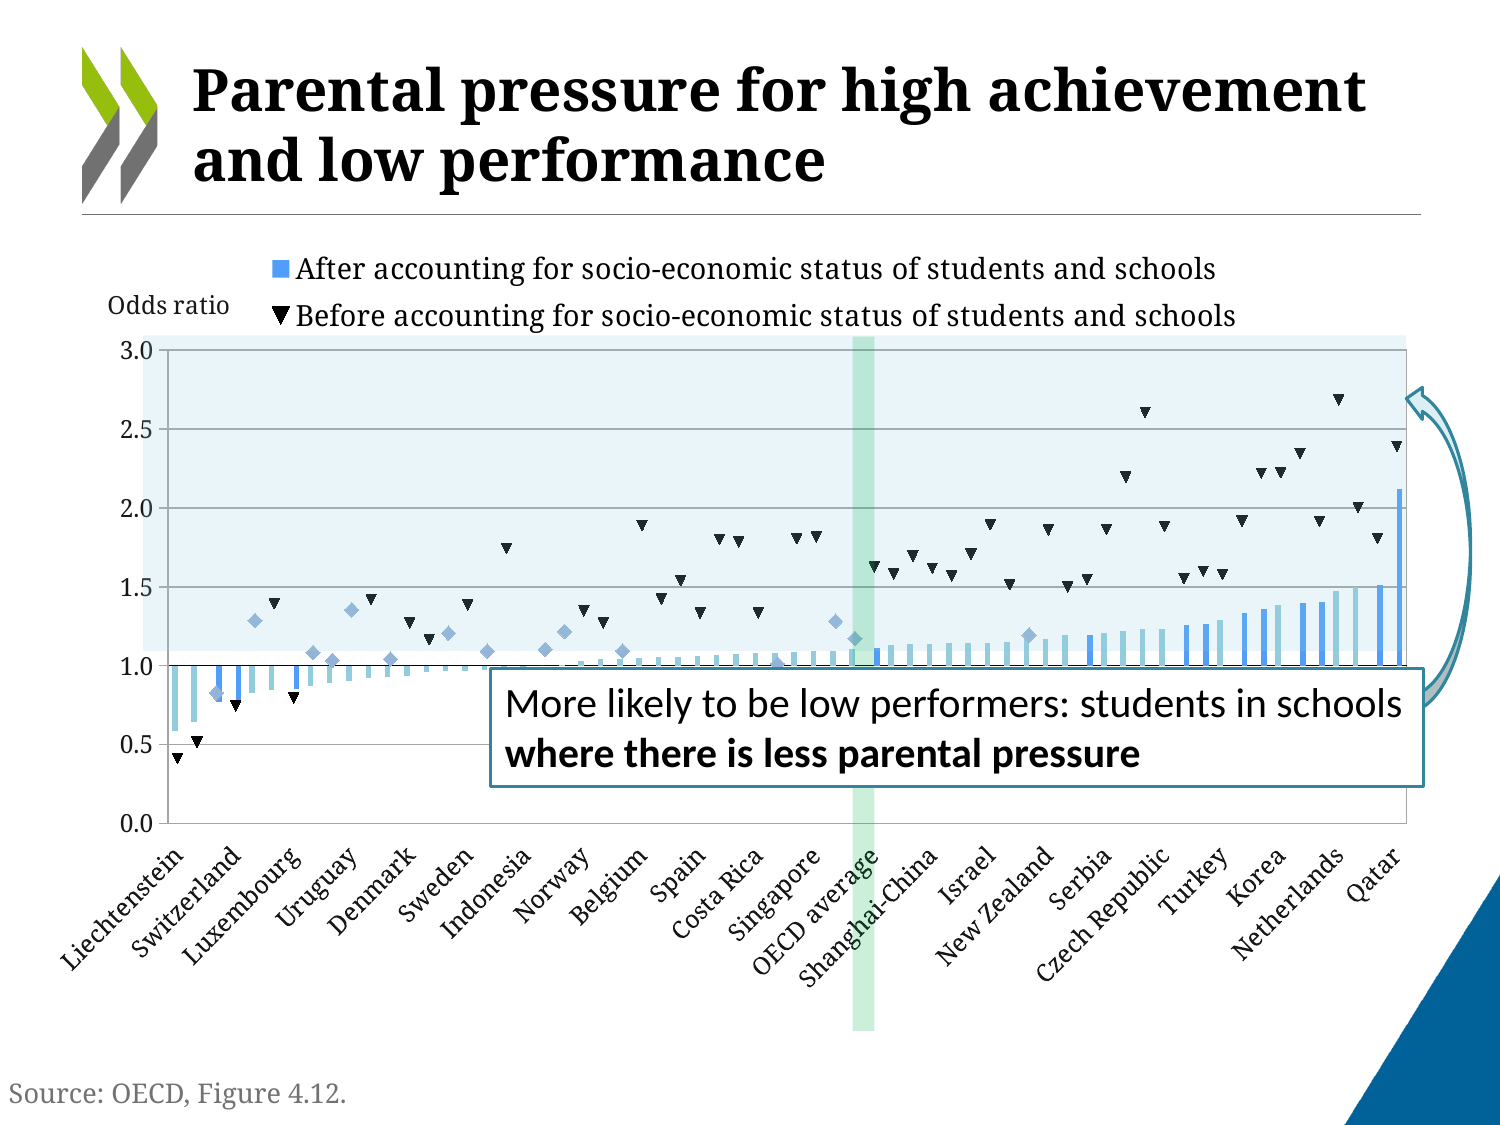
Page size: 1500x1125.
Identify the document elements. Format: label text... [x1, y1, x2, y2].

title Parental pressure for high achievement and low performance [177, 38, 1394, 207]
text_box [1436, 405, 1473, 698]
picture [1344, 874, 1500, 1125]
chart [52, 231, 1430, 1070]
text_box Source: OECD, Figure 4.12. [0, 1068, 904, 1117]
